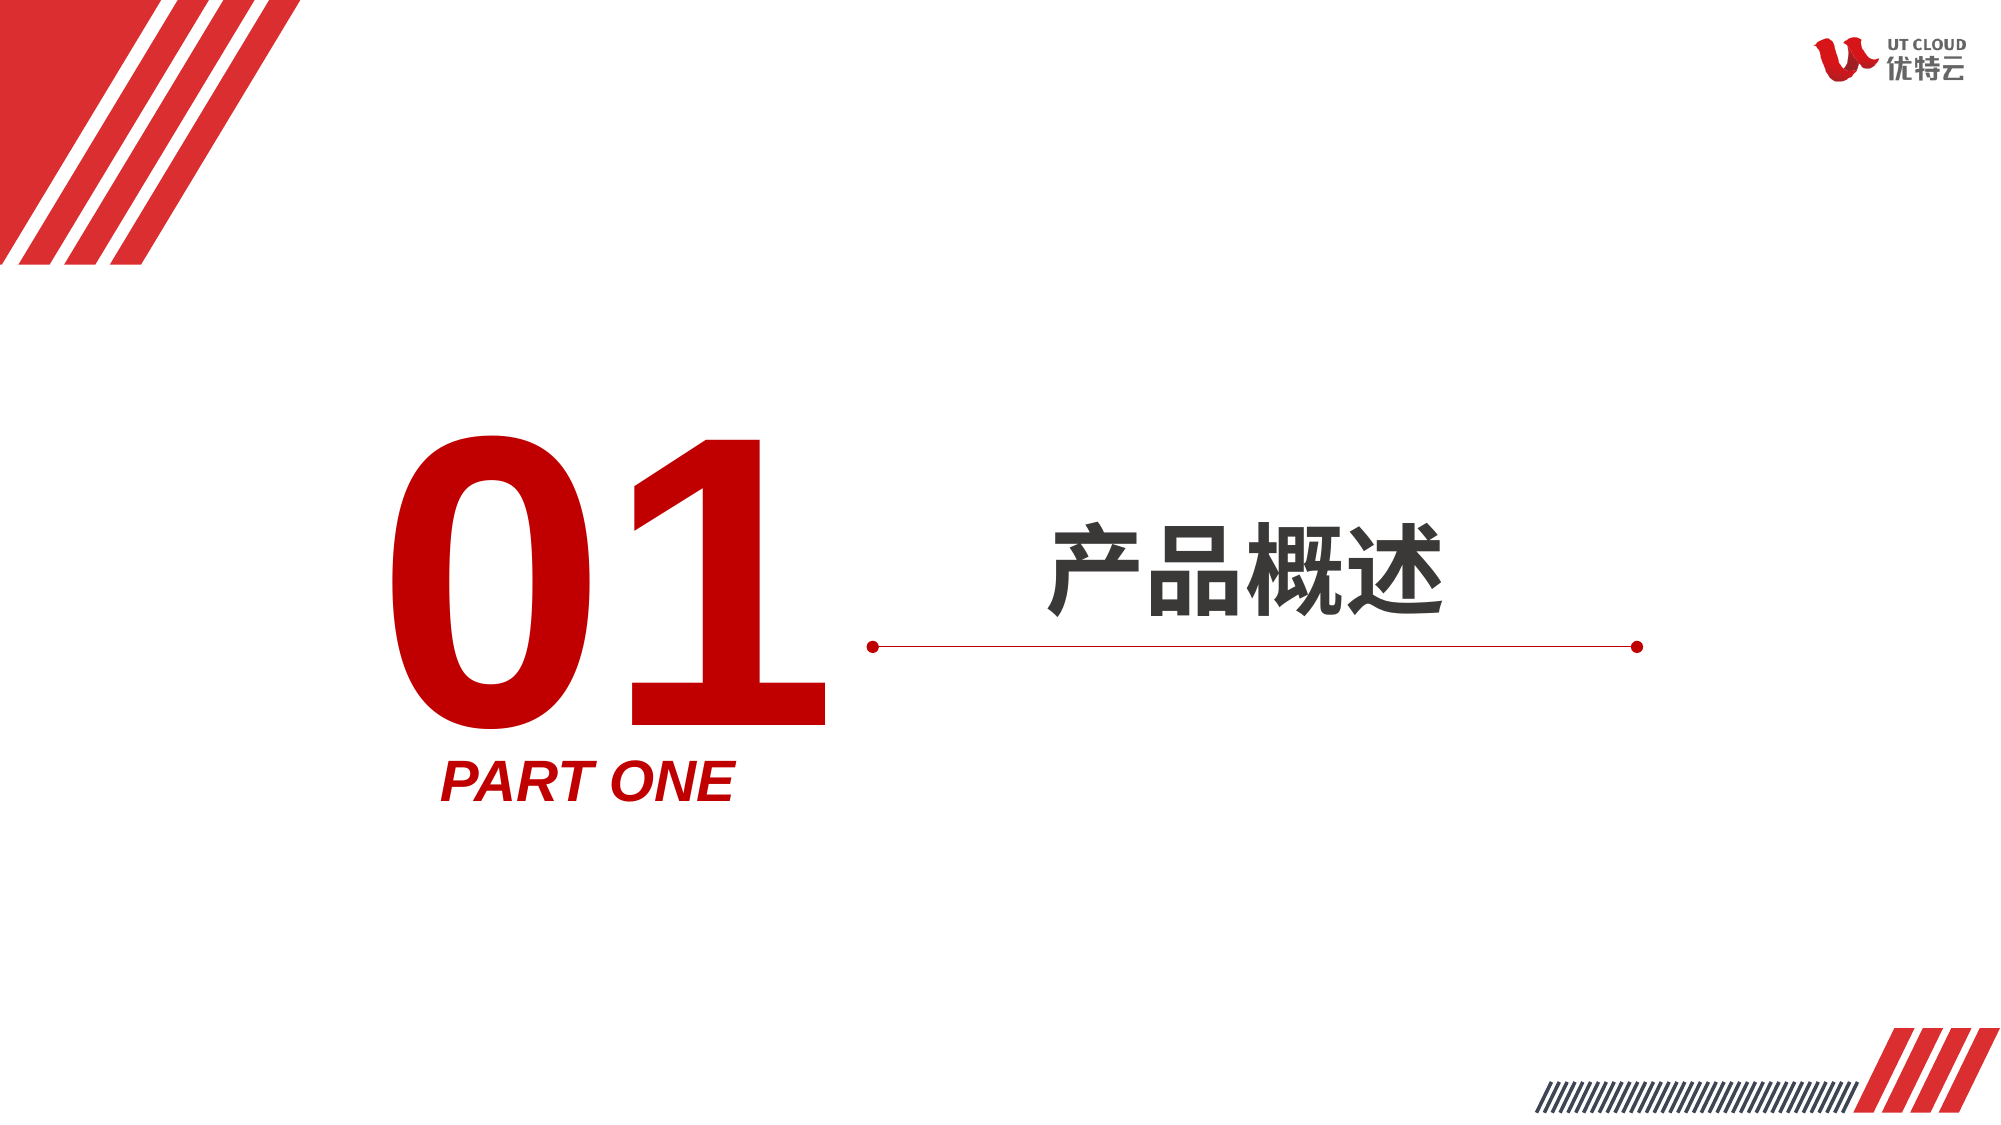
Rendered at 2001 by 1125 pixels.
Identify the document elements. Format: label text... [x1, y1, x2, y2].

text_box 01 [361, 303, 853, 816]
text_box 产品概述 [1030, 500, 1480, 636]
text_box PART ONE [352, 735, 839, 821]
picture [1807, 0, 1971, 141]
